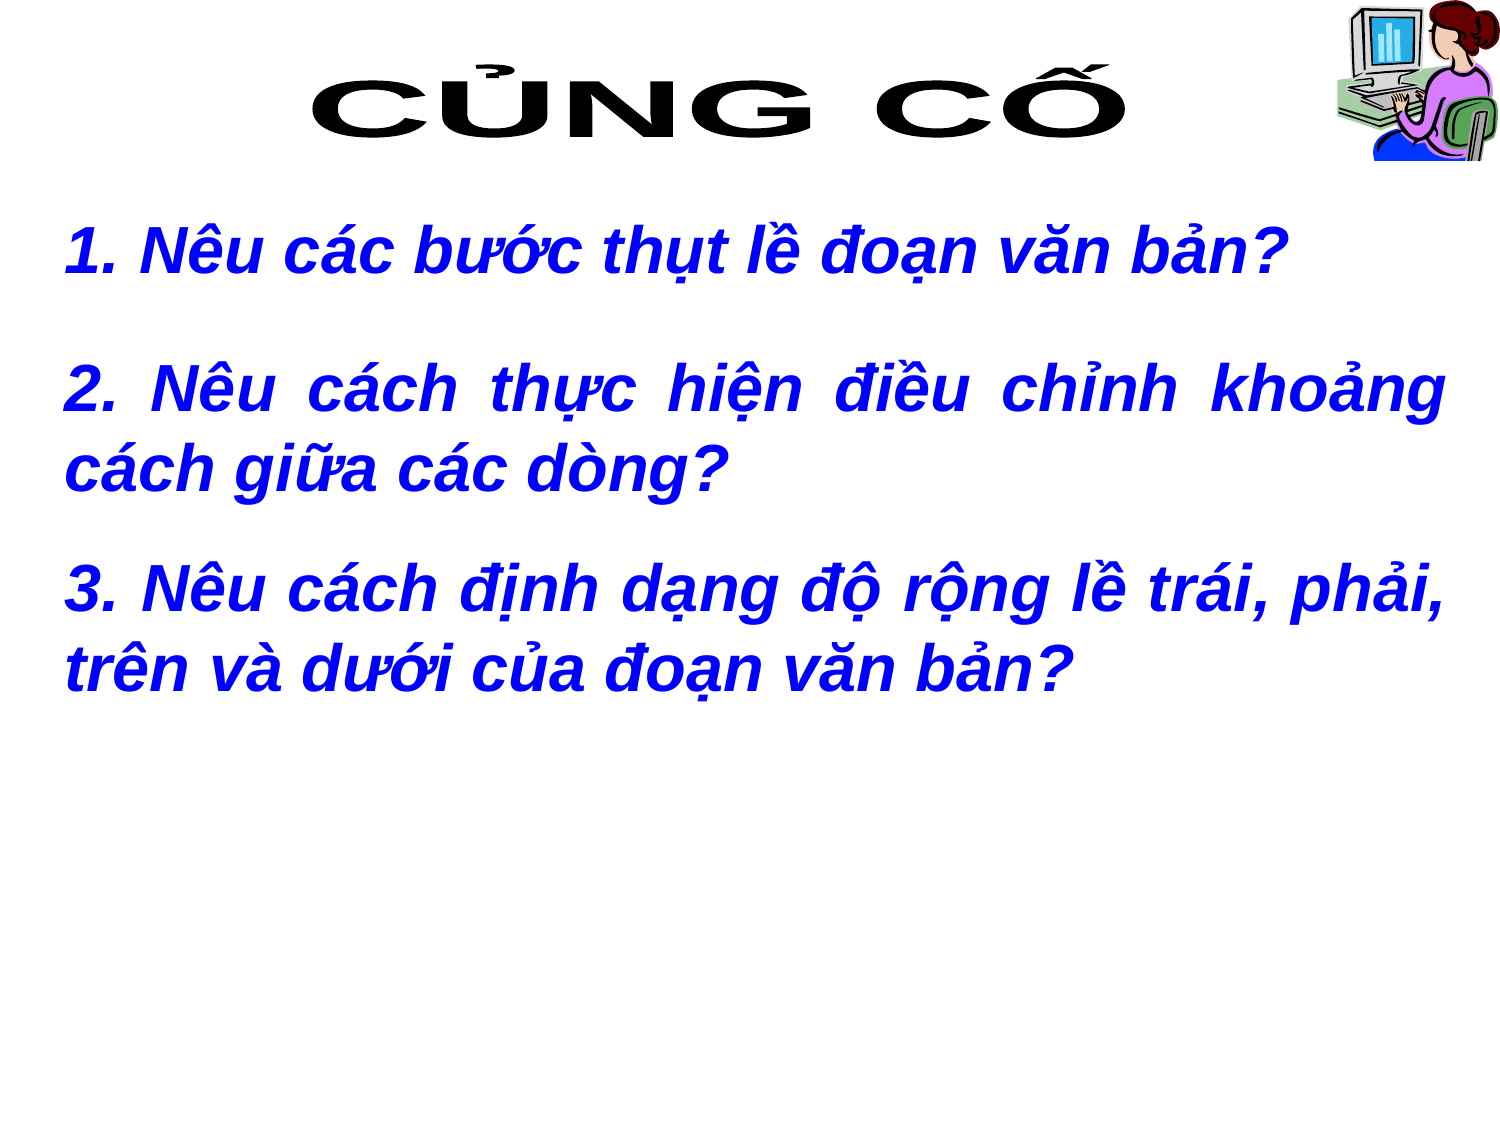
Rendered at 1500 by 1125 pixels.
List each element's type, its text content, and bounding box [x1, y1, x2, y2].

text_box 2. Nêu cách thực hiện điều chỉnh khoảng cách giữa các dòng? [49, 337, 1463, 513]
picture [1337, 0, 1500, 163]
text_box 3. Nêu cách định dạng độ rộng lề trái, phải, trên và dưới của đoạn văn bản? [49, 537, 1463, 713]
text_box Nêu các bước thụt lề đoạn văn bản? [49, 199, 1463, 295]
